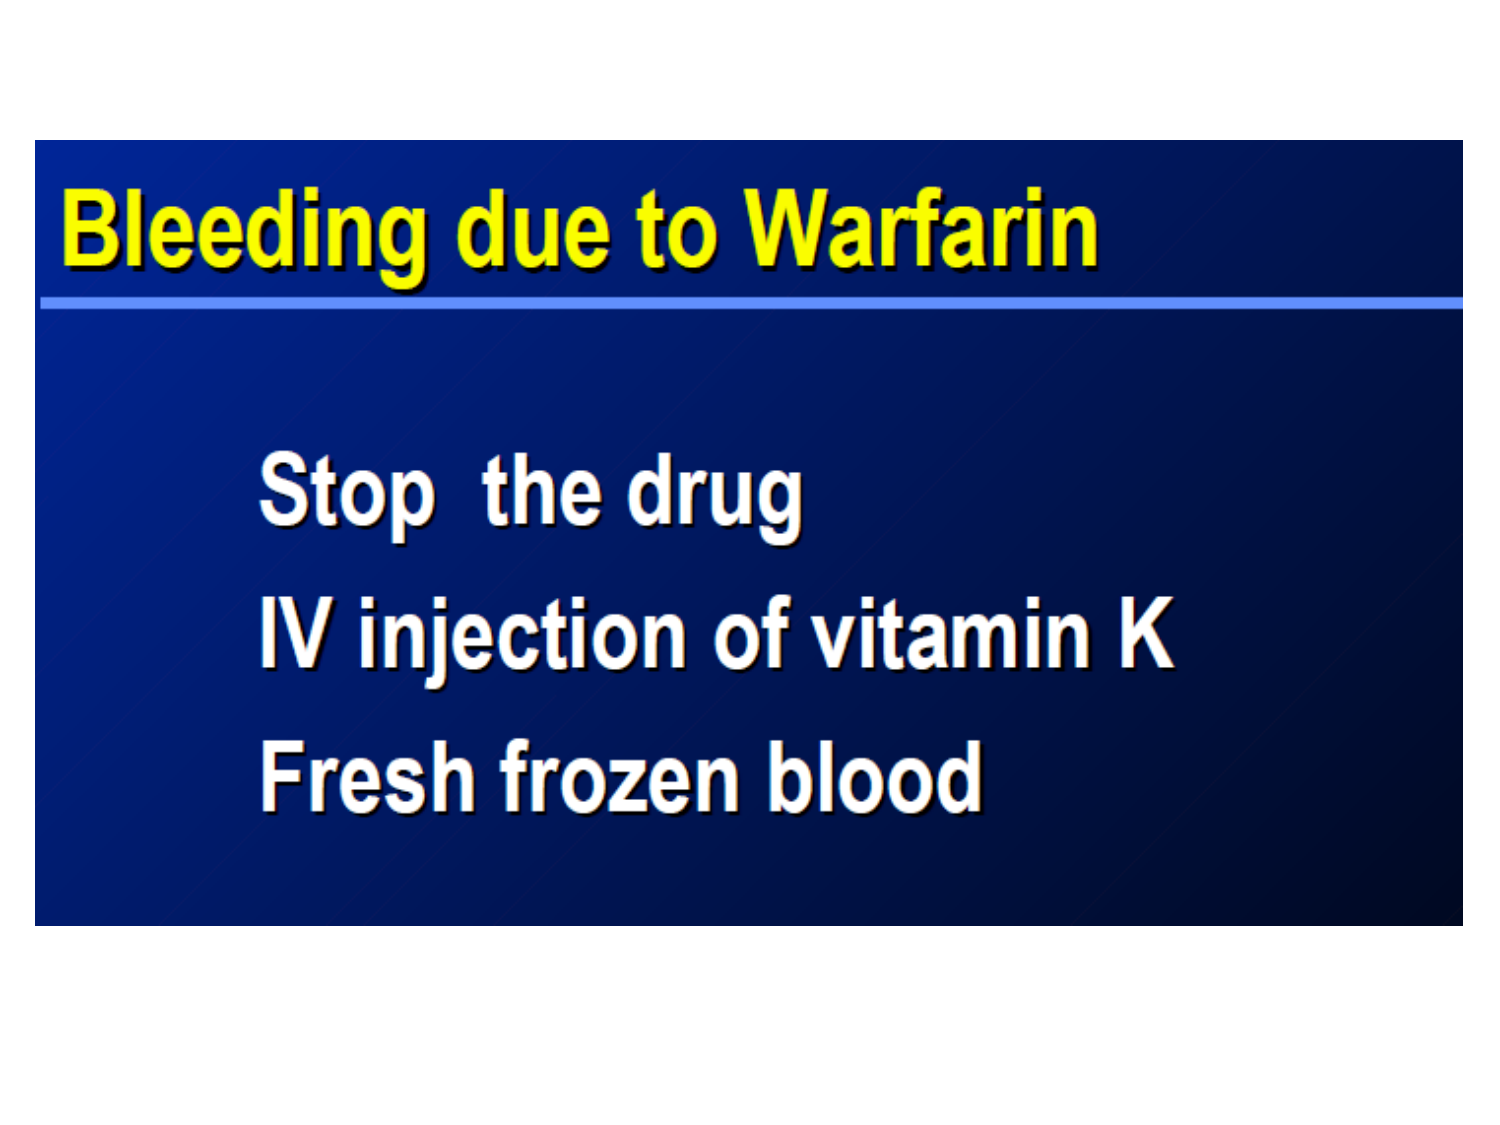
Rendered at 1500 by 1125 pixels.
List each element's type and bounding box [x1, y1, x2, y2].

picture [34, 140, 1463, 927]
